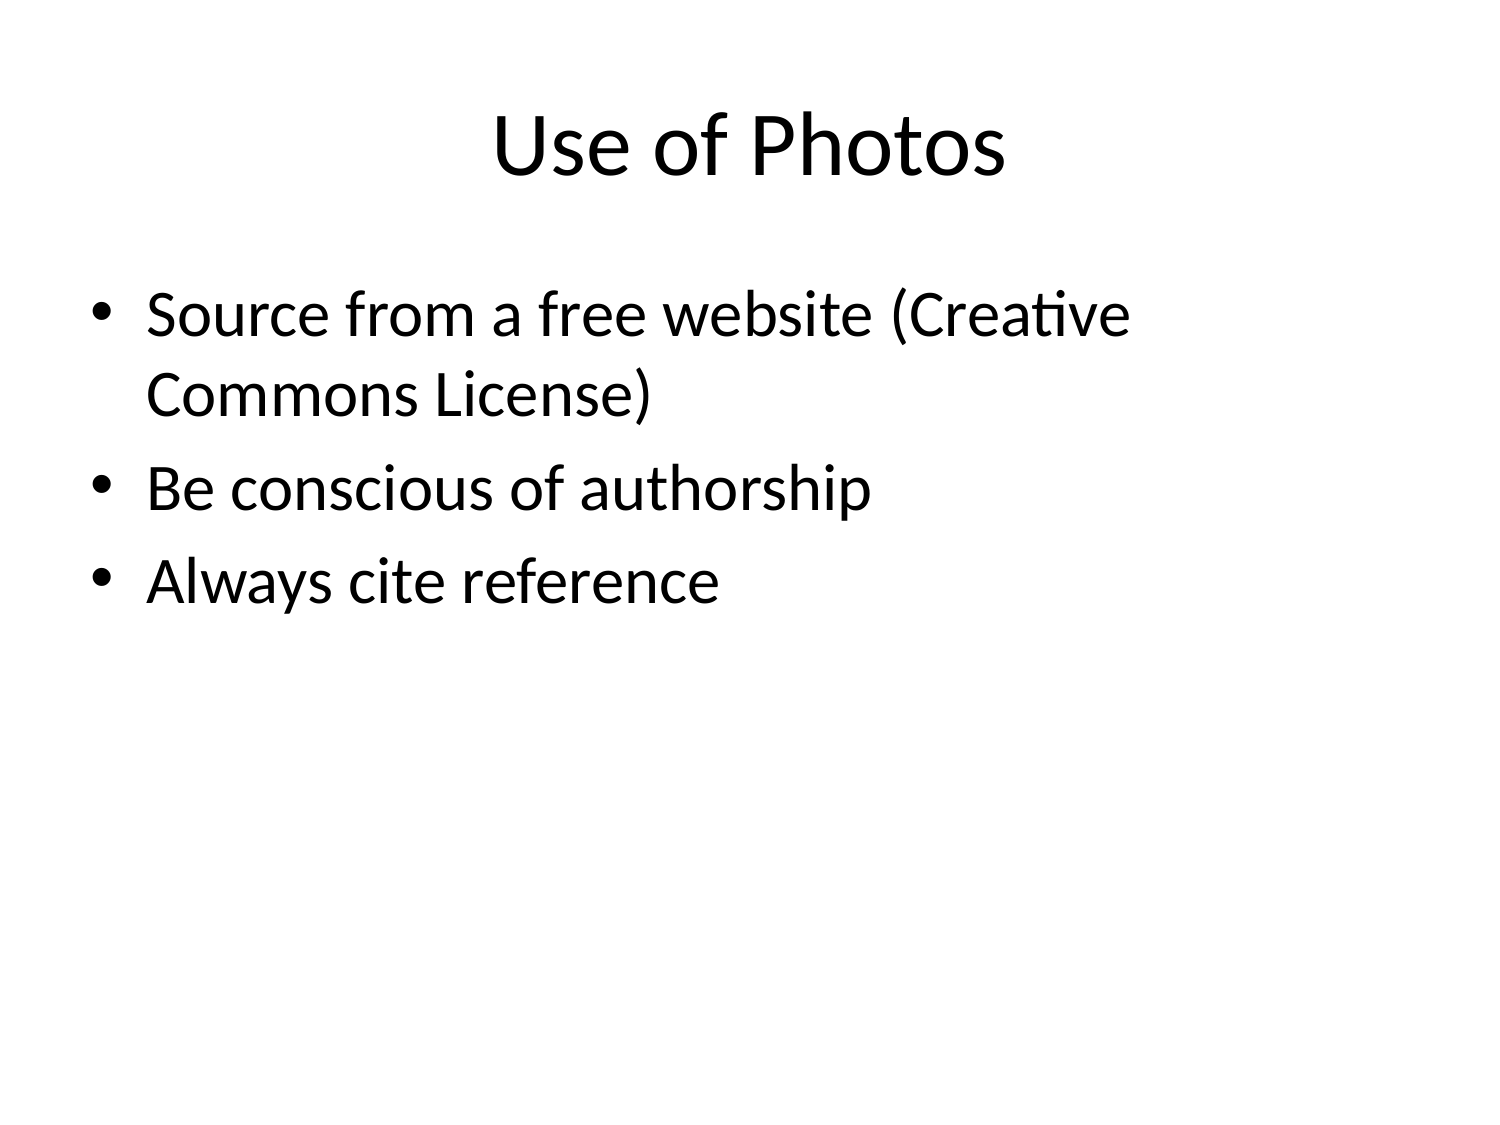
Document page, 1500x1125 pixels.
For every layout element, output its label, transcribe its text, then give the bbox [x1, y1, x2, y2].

title Use of Photos [75, 45, 1425, 233]
list Source from a free website (Creative Commons License) Be conscious of authorship Always cite reference [75, 262, 1425, 1005]
